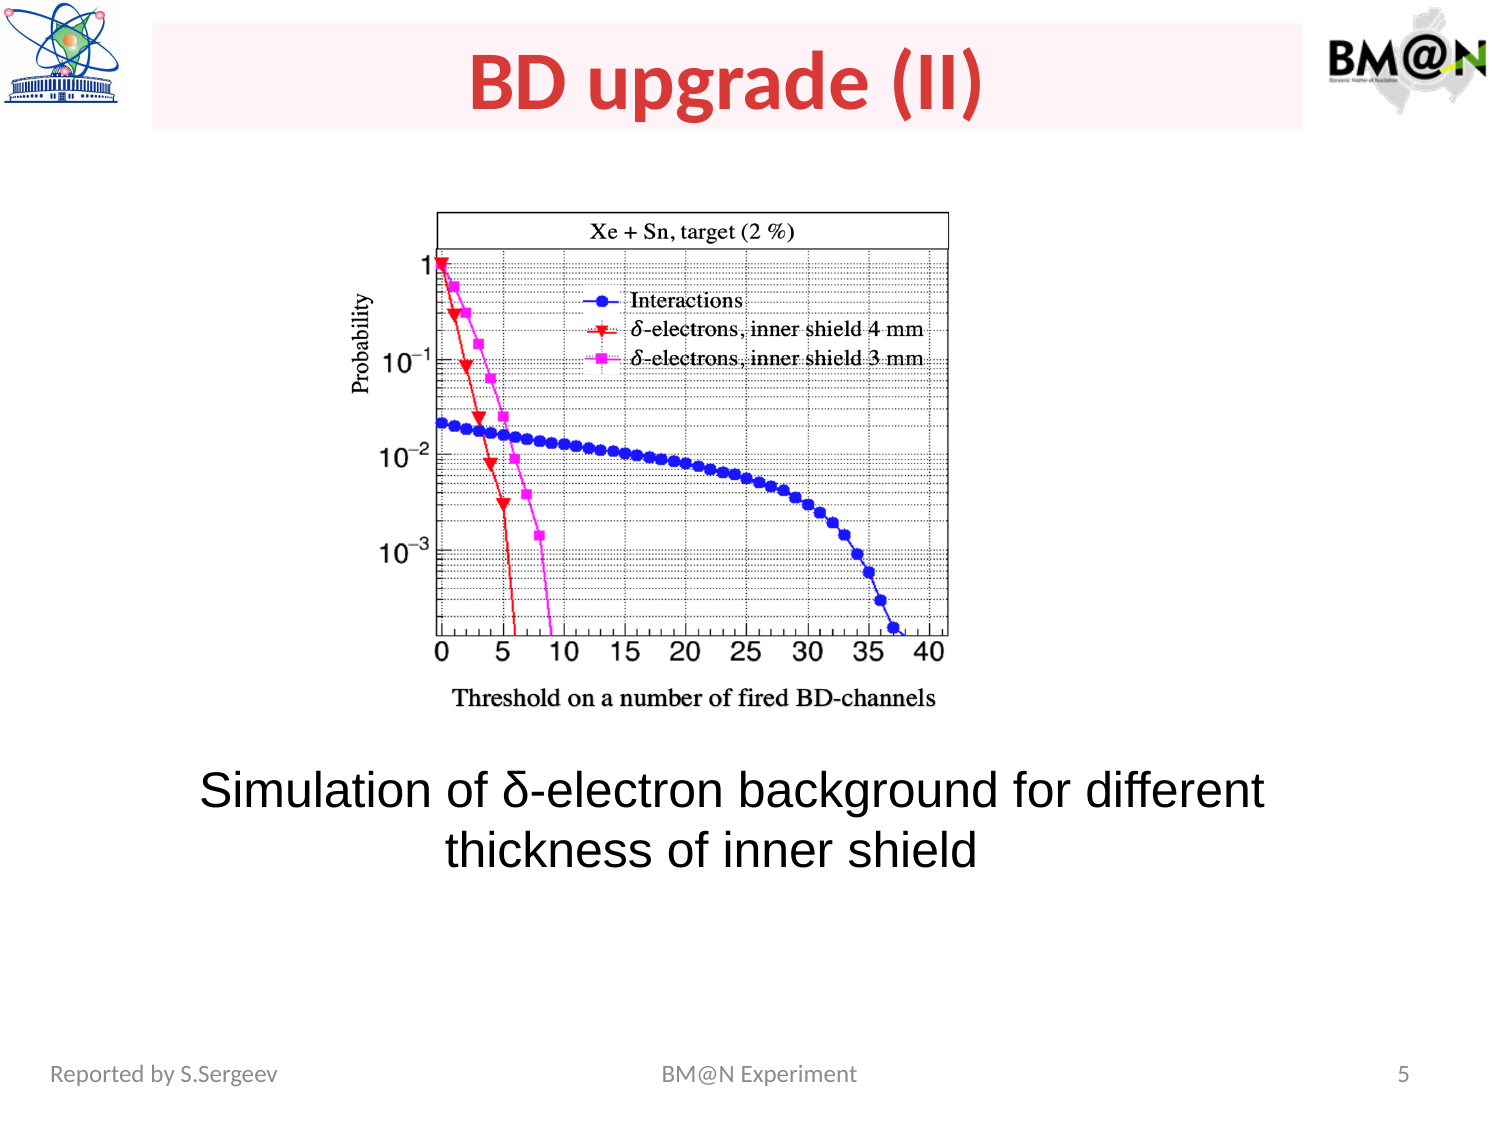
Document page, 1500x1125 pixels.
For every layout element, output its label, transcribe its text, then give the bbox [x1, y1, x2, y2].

footer Reported by S.Sergeev BM@N Experiment [35, 1042, 1172, 1103]
slide_number 5 [1172, 1042, 1425, 1103]
picture [1293, 0, 1500, 129]
text_box Simulation of δ-electron background for different thickness of inner shield [175, 750, 1289, 997]
picture [339, 198, 962, 717]
picture [0, 0, 123, 109]
text_box BD upgrade (II) [152, 23, 1288, 129]
